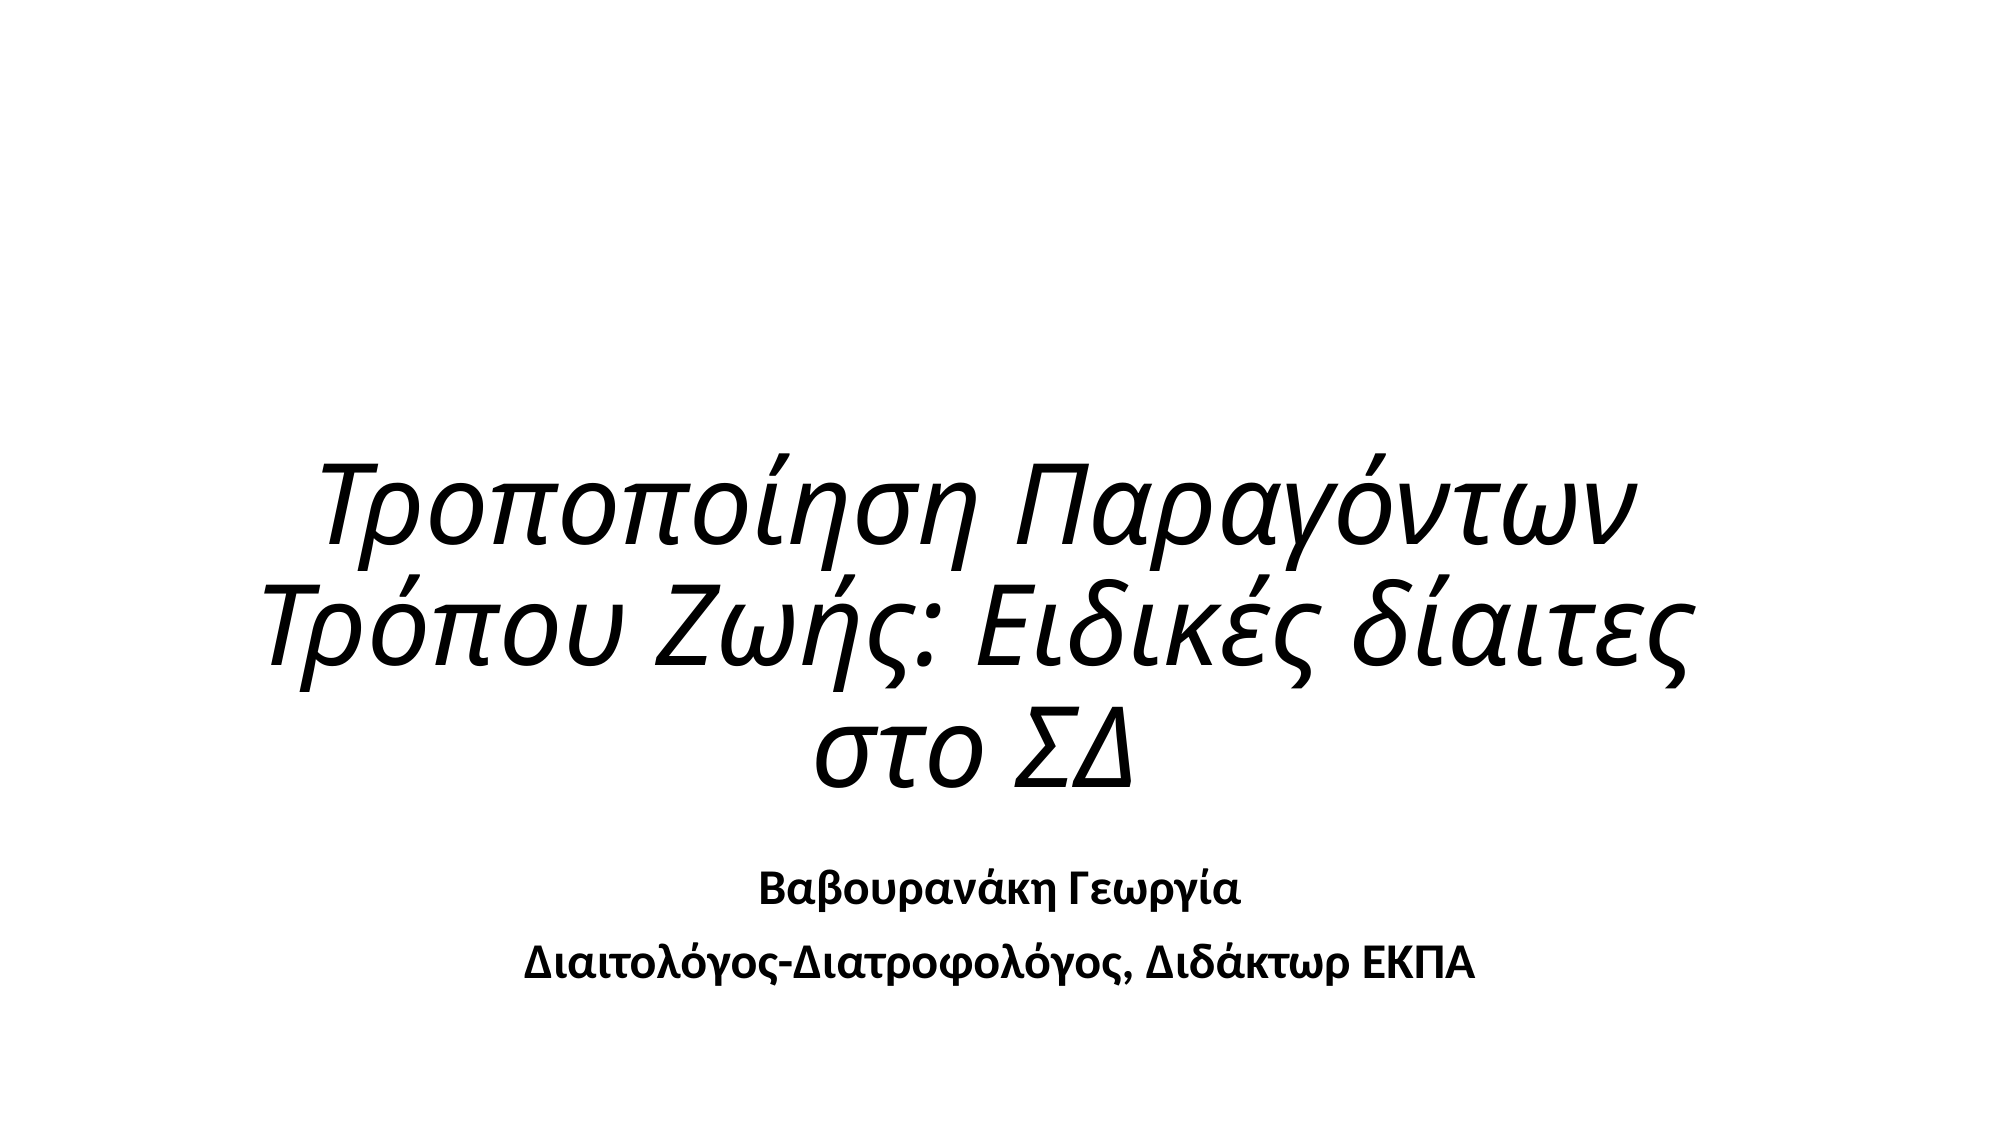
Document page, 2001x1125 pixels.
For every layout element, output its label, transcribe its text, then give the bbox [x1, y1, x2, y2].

subtitle Βαβουρανάκη Γεωργία Διαιτολόγος-Διατροφολόγος, Διδάκτωρ ΕΚΠΑ [249, 853, 1750, 1125]
title Τροποποίηση Παραγόντων Τρόπου Ζωής: Ειδικές δίαιτες στο ΣΔ [225, 562, 1726, 955]
